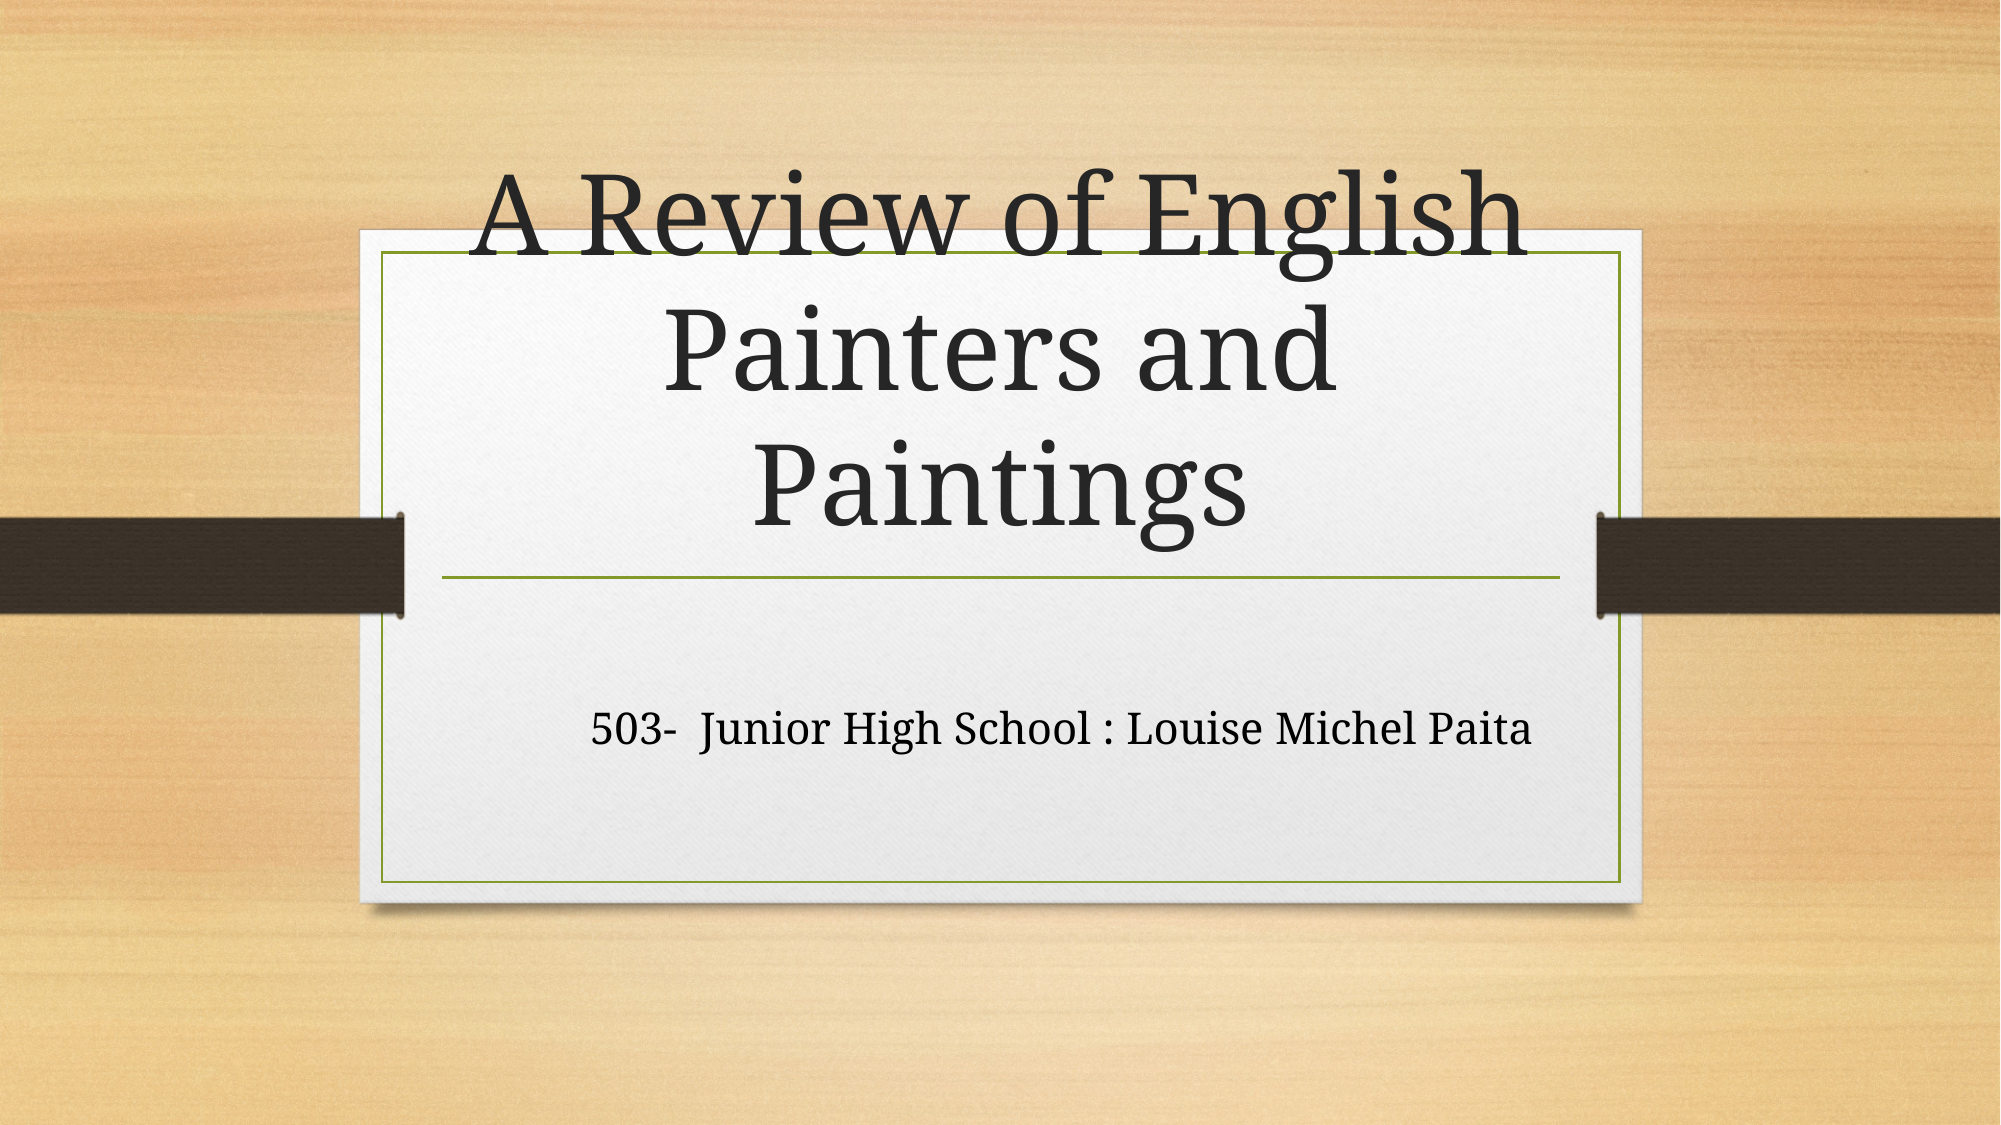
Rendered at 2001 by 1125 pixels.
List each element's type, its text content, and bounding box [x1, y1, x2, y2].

title A Review of English Painters and Paintings [441, 306, 1560, 556]
picture [0, 0, 2001, 1125]
subtitle 503- Junior High School : Louise Michel Paita [553, 693, 1571, 788]
